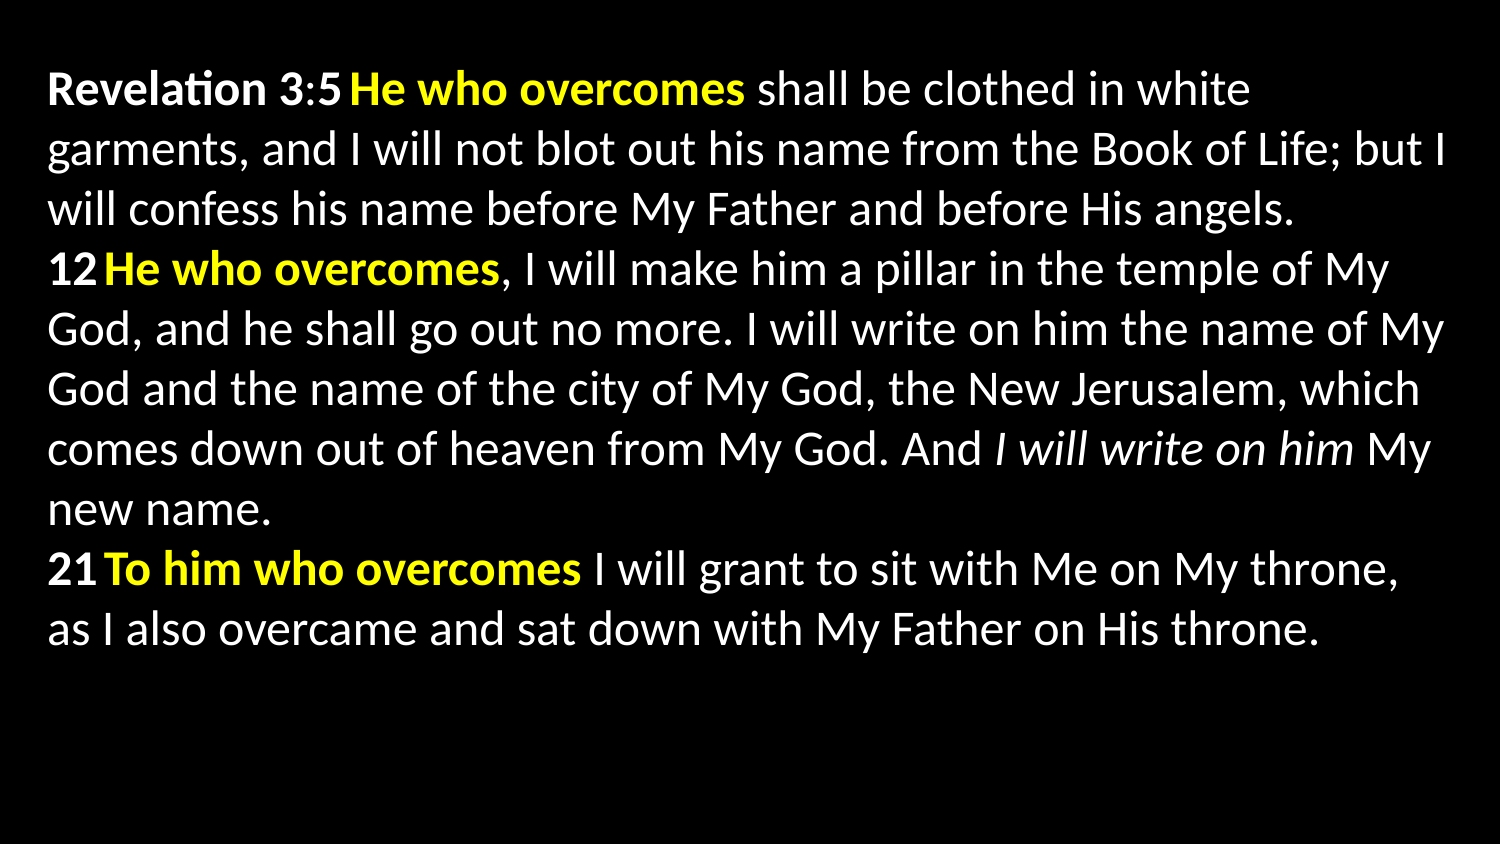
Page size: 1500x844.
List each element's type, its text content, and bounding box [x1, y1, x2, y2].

text_box Revelation 3:5 He who overcomes shall be clothed in white garments, and I will not blot out his name from the Book of Life; but I will confess his name before My Father and before His angels. 12 He who overcomes, I will make him a pillar in the temple of My God, and he shall go out no more. I will write on him the name of My God and the name of the city of My God, the New Jerusalem, which comes down out of heaven from My God. And I will write on him My new name. 21 To him who overcomes I will grant to sit with Me on My throne, as I also overcame and sat down with My Father on His throne. [32, 47, 1465, 663]
